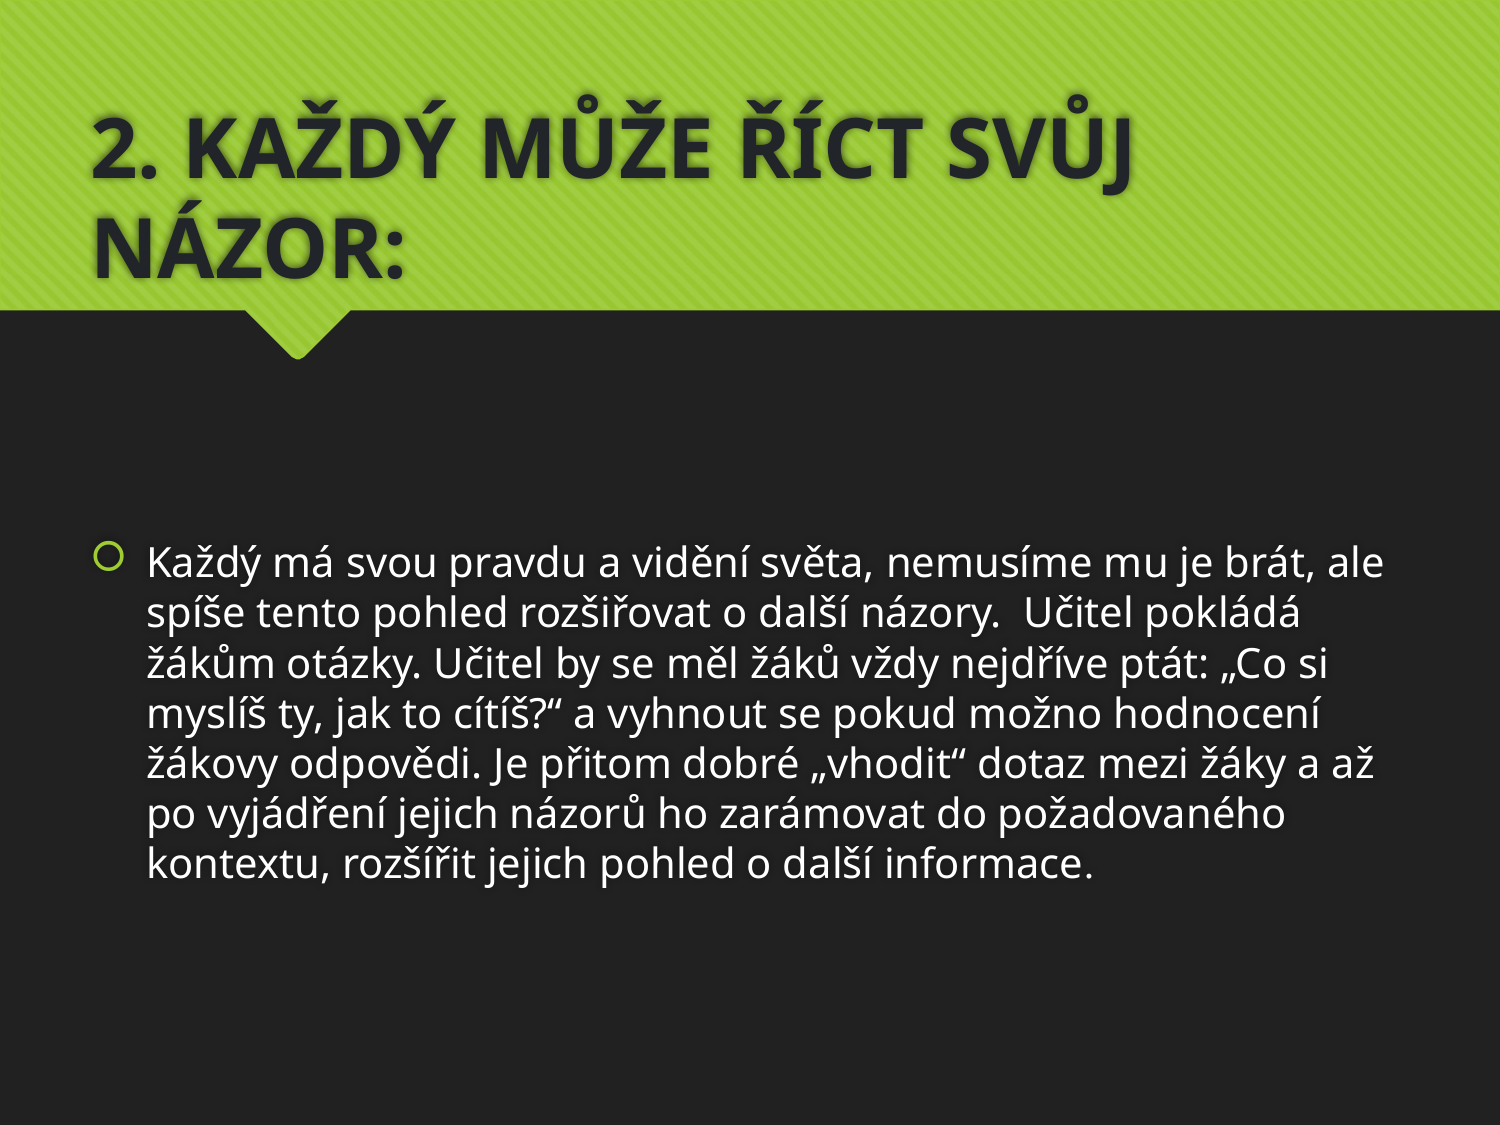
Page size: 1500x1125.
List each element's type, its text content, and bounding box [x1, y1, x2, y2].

title 2. KAŽDÝ MŮŽE ŘÍCT SVŮJ NÁZOR: [75, 66, 1425, 303]
list Každý má svou pravdu a vidění světa, nemusíme mu je brát, ale spíše tento pohled rozšiřovat o další názory. Učitel pokládá žákům otázky. Učitel by se měl žáků vždy nejdříve ptát: „Co si myslíš ty, jak to cítíš?“ a vyhnout se pokud možno hodnocení žákovy odpovědi. Je přitom dobré „vhodit“ dotaz mezi žáky a až po vyjádření jejich názorů ho zarámovat do požadovaného kontextu, rozšířit jejich pohled o další informace. [75, 385, 1425, 1038]
